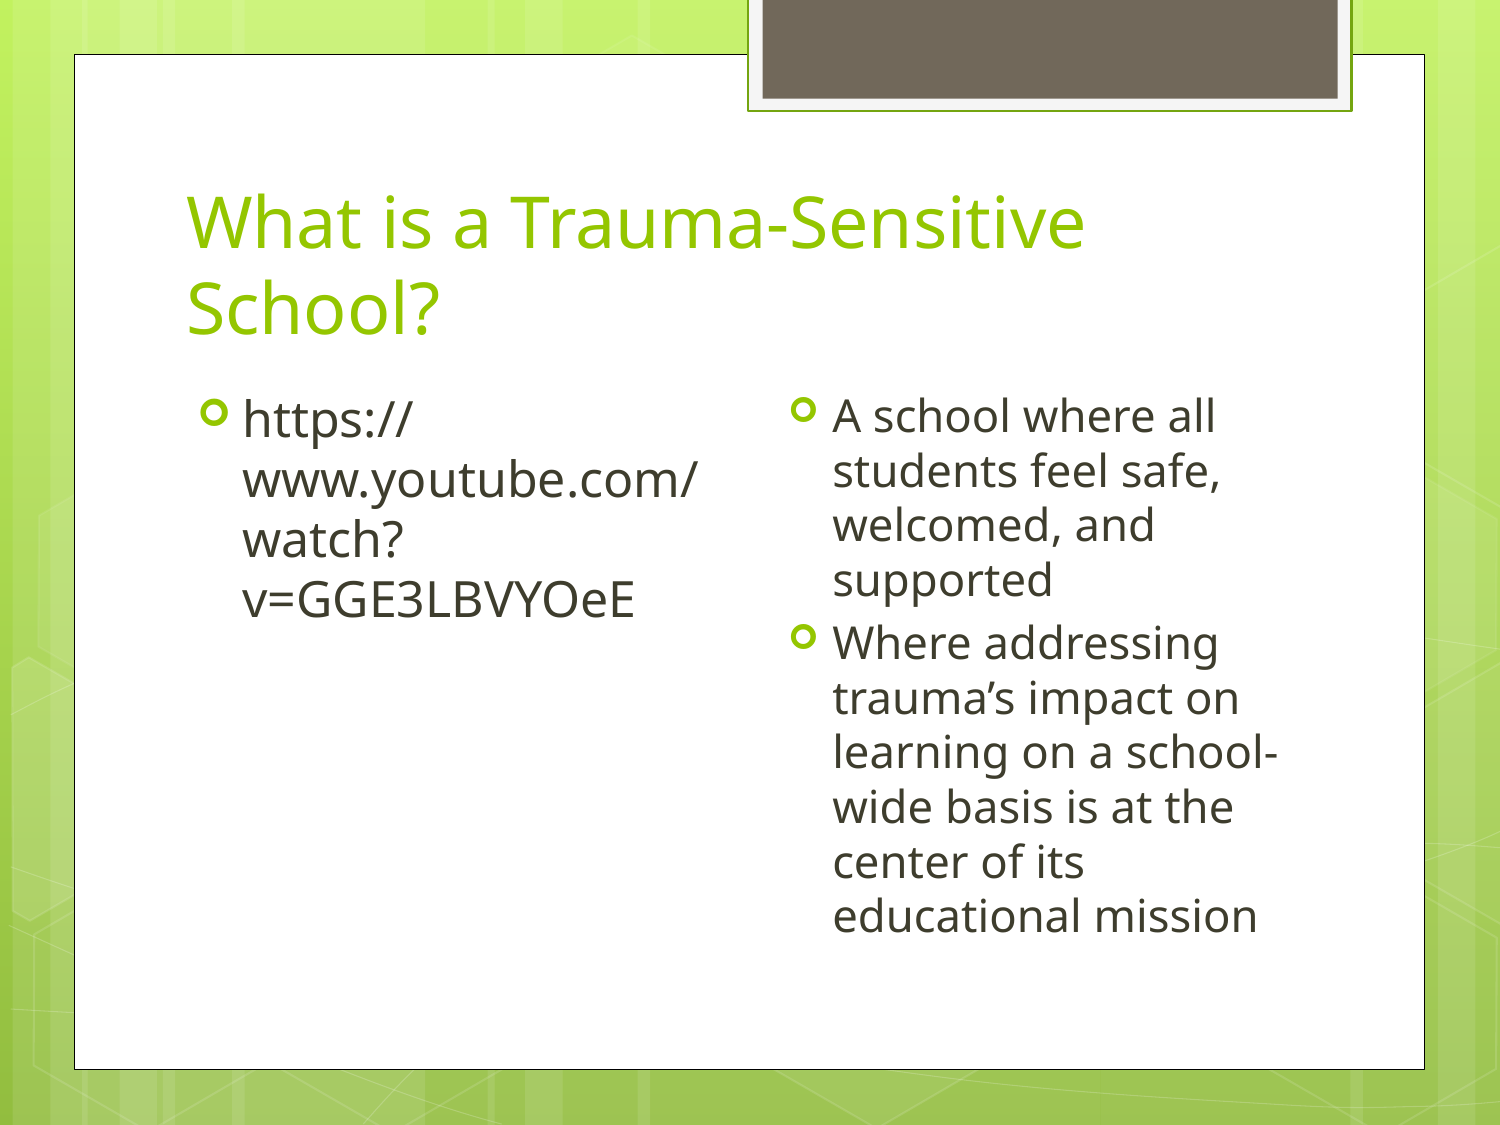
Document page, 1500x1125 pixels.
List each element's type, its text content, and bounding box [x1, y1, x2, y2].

list https://www.youtube.com/watch?v=GGE3LBVYOeE [171, 379, 732, 953]
title What is a Trauma-Sensitive School? [171, 168, 1324, 357]
list A school where all students feel safe, welcomed, and supported Where addressing trauma’s impact on learning on a school-wide basis is at the center of its educational mission [761, 379, 1323, 953]
